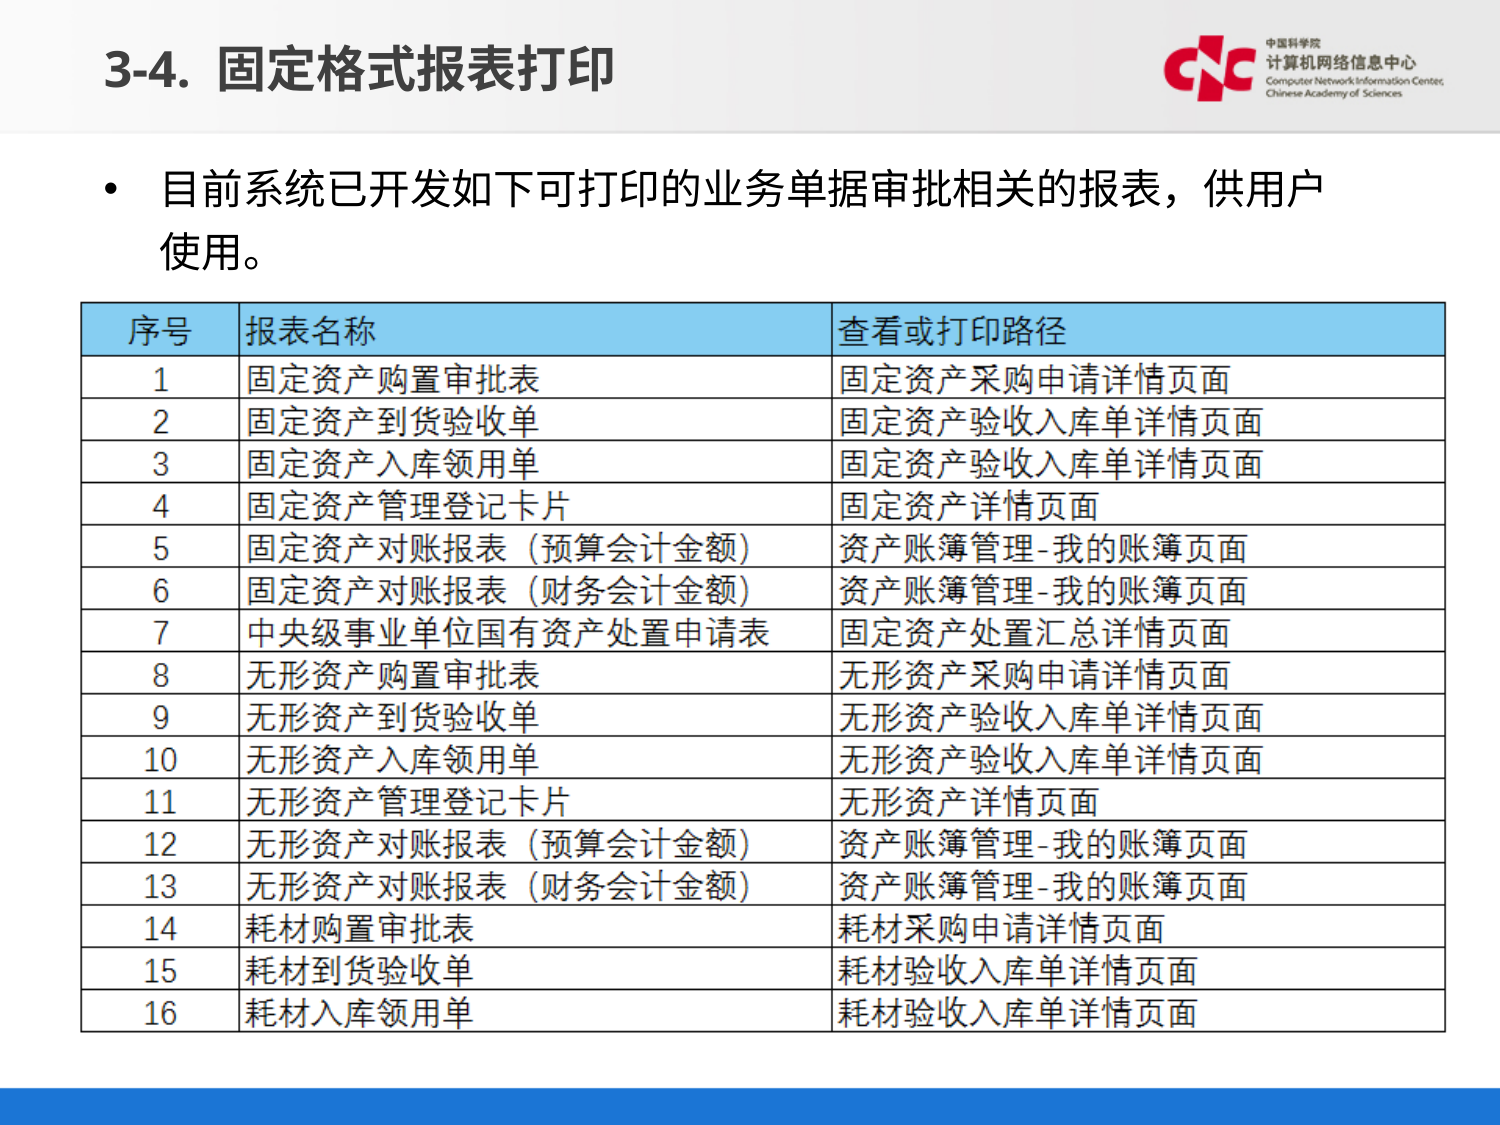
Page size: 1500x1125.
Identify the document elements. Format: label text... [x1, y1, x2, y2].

title 3-4. 固定格式报表打印 [88, 17, 1423, 118]
text_box 目前系统已开发如下可打印的业务单据审批相关的报表，供用户使用。 [88, 143, 1365, 283]
picture [0, 0, 1500, 1125]
